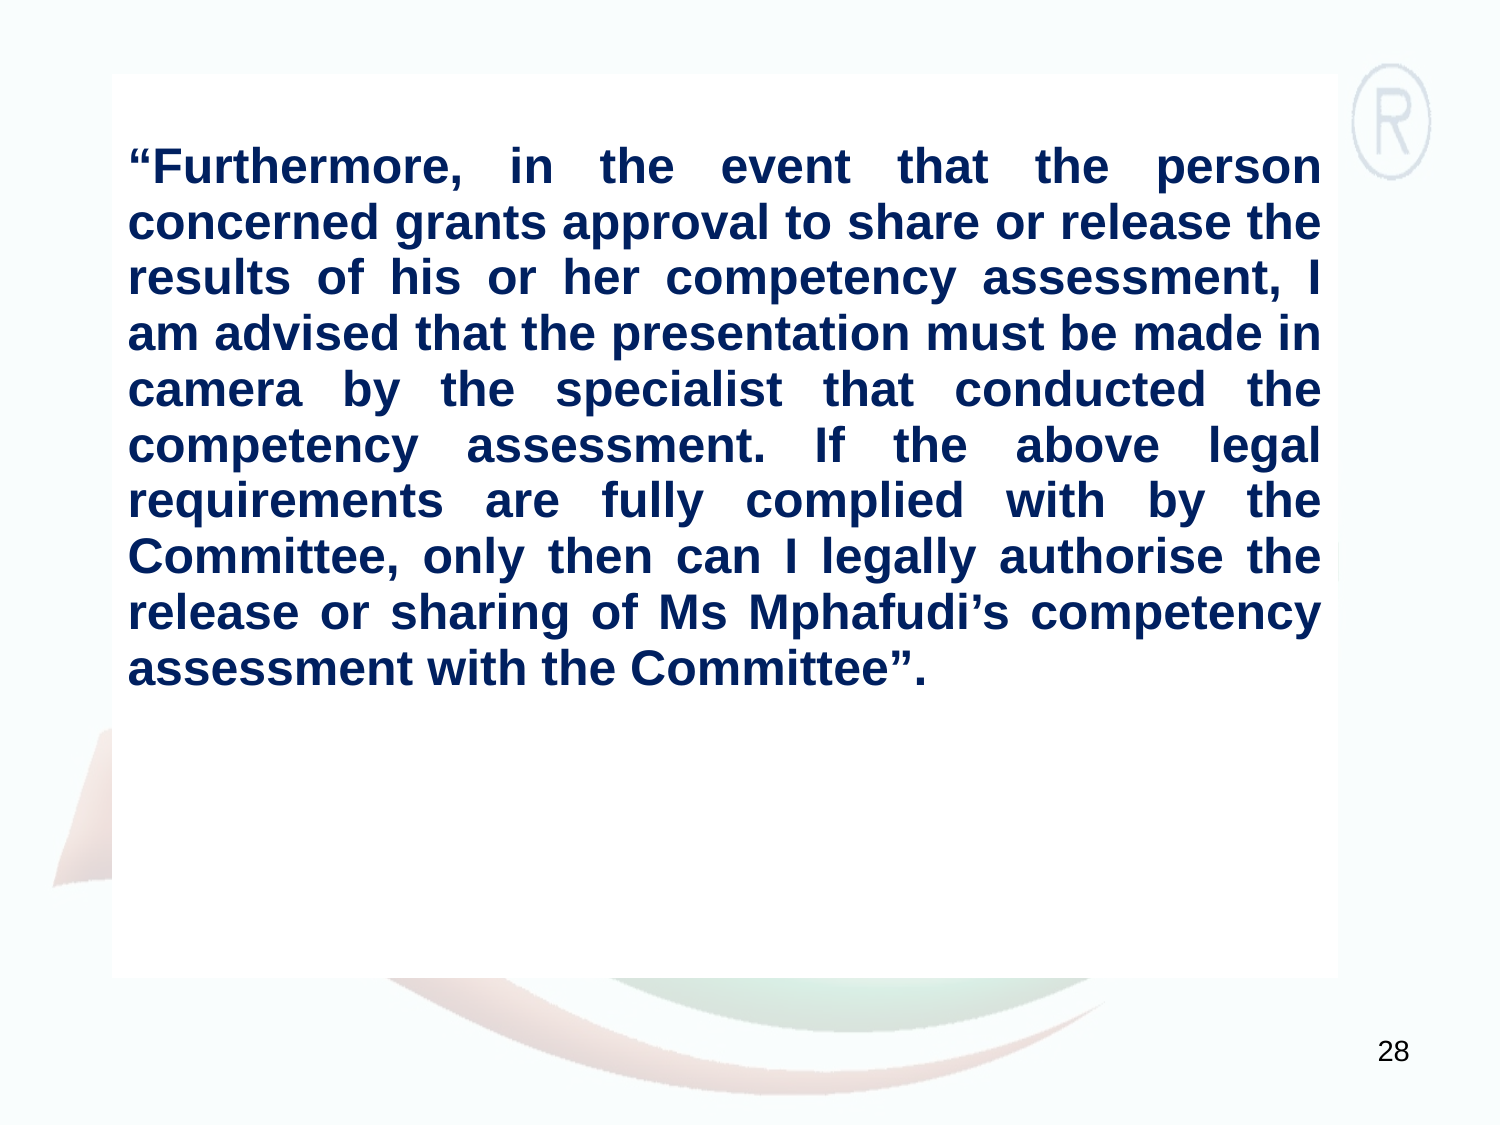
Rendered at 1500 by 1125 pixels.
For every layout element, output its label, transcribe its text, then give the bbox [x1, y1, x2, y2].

slide_number 28 [1074, 1024, 1426, 1103]
title [0, 50, 1350, 850]
table_header “Furthermore, in the event that the person concerned grants approval to share or release the results of his or her competency assessment, I am advised that the presentation must be made in camera by the specialist that conducted the competency assessment. If the above legal requirements are fully complied with by the Committee, only then can I legally authorise the release or sharing of Ms Mphafudi’s competency assessment with the Committee”. [113, 76, 1337, 972]
